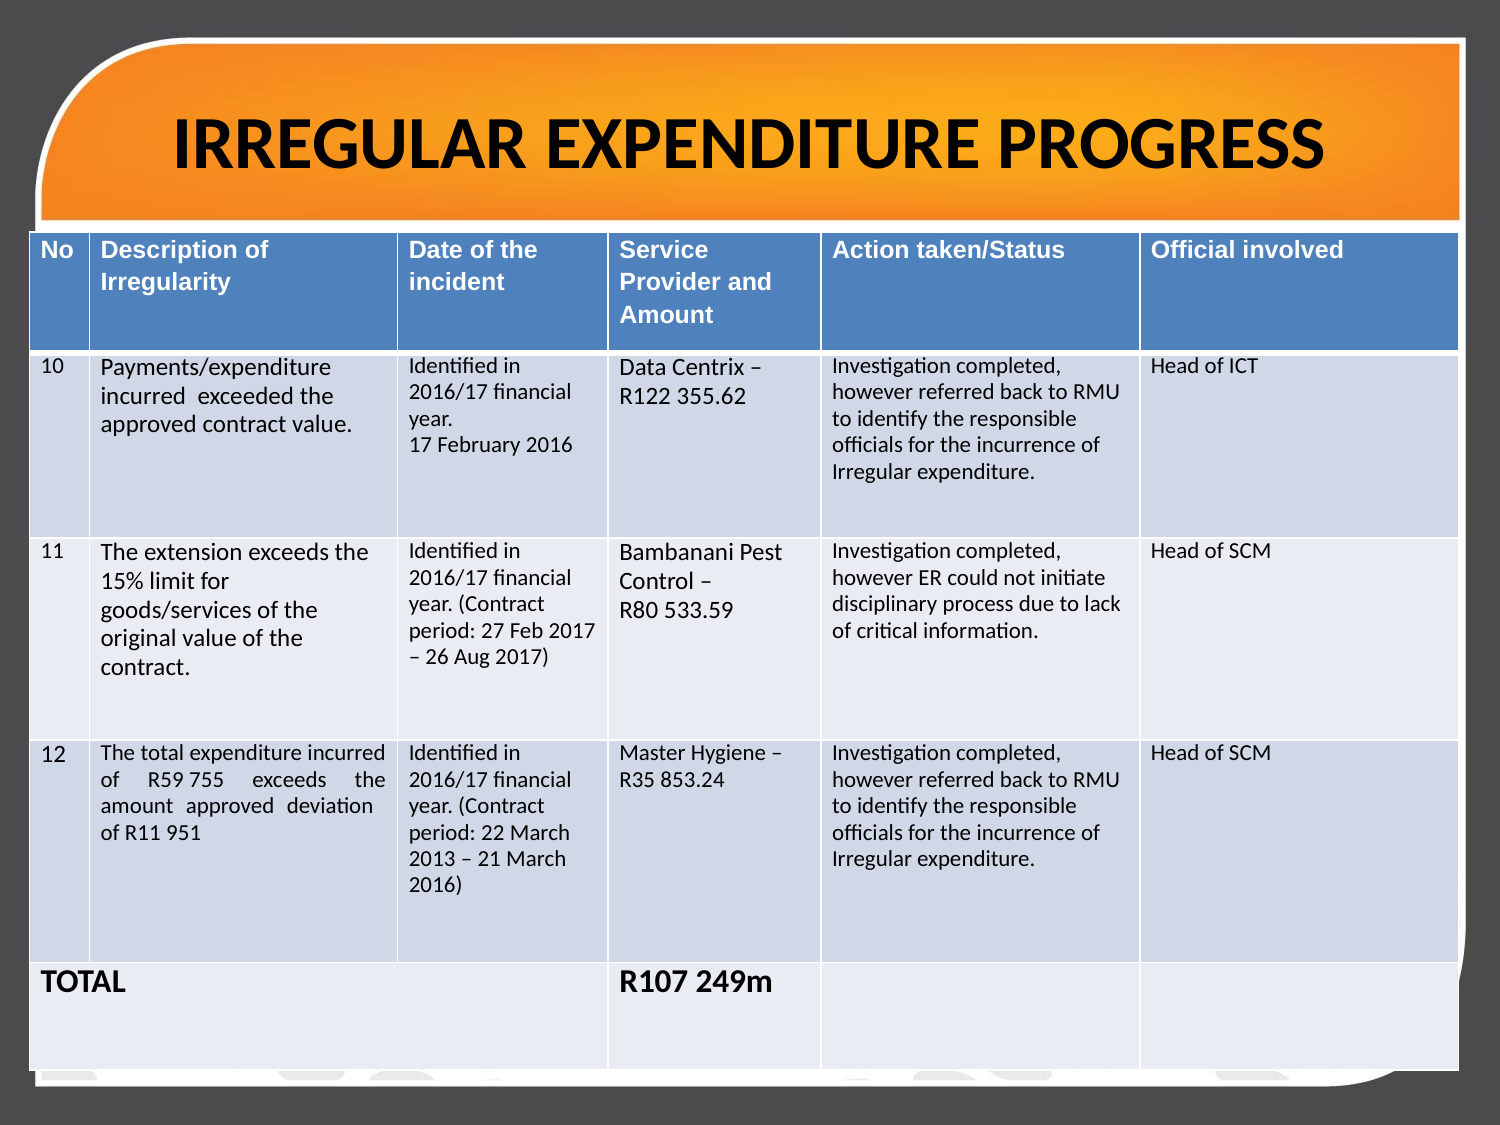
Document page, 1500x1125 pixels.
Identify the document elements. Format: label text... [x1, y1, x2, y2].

table_cell Data Centrix –R122 355.62 [609, 356, 820, 537]
table_cell 11 [30, 539, 89, 739]
table_cell TOTAL [30, 963, 607, 1069]
table_cell Master Hygiene – R35 853.24 [609, 741, 820, 962]
table_header Description of Irregularity [90, 233, 397, 350]
table_cell Investigation completed, however referred back to RMU to identify the responsible officials for the incurrence of Irregular expenditure. [822, 741, 1139, 962]
table_header Date of the incident [398, 233, 607, 350]
table_cell [822, 963, 1139, 1069]
table_header Service Provider and Amount [609, 233, 820, 350]
table_cell Identified in 2016/17 financial year. (Contract period: 27 Feb 2017 – 26 Aug 2017) [398, 539, 607, 739]
table_cell The total expenditure incurred of R59 755 exceeds the amount approved deviation of R11 951 [90, 741, 397, 962]
title IRREGULAR EXPENDITURE PROGRESS [74, 44, 1426, 231]
table_header Action taken/Status [822, 233, 1139, 350]
table_cell Payments/expenditure incurred exceeded the approved contract value. [90, 356, 397, 537]
picture [0, 0, 1500, 1125]
table_header No [30, 233, 89, 350]
table_cell Identified in 2016/17 financial year. 17 February 2016 [398, 356, 607, 537]
table_cell R107 249m [609, 963, 820, 1069]
table_cell The extension exceeds the 15% limit for goods/services of the original value of the contract. [90, 539, 397, 739]
table_cell Investigation completed, however ER could not initiate disciplinary process due to lack of critical information. [822, 539, 1139, 739]
table_cell Head of SCM [1141, 539, 1458, 739]
table_cell Head of ICT [1141, 356, 1458, 537]
table_cell Bambanani Pest Control – R80 533.59 [609, 539, 820, 739]
table_cell 12 [30, 741, 89, 962]
table_cell Investigation completed, however referred back to RMU to identify the responsible officials for the incurrence of Irregular expenditure. [822, 356, 1139, 537]
table_cell [1141, 963, 1458, 1069]
table_header Official involved [1141, 233, 1458, 350]
table_cell Identified in 2016/17 financial year. (Contract period: 22 March 2013 – 21 March 2016) [398, 741, 607, 962]
table_cell 10 [30, 356, 89, 537]
table_cell Head of SCM [1141, 741, 1458, 962]
